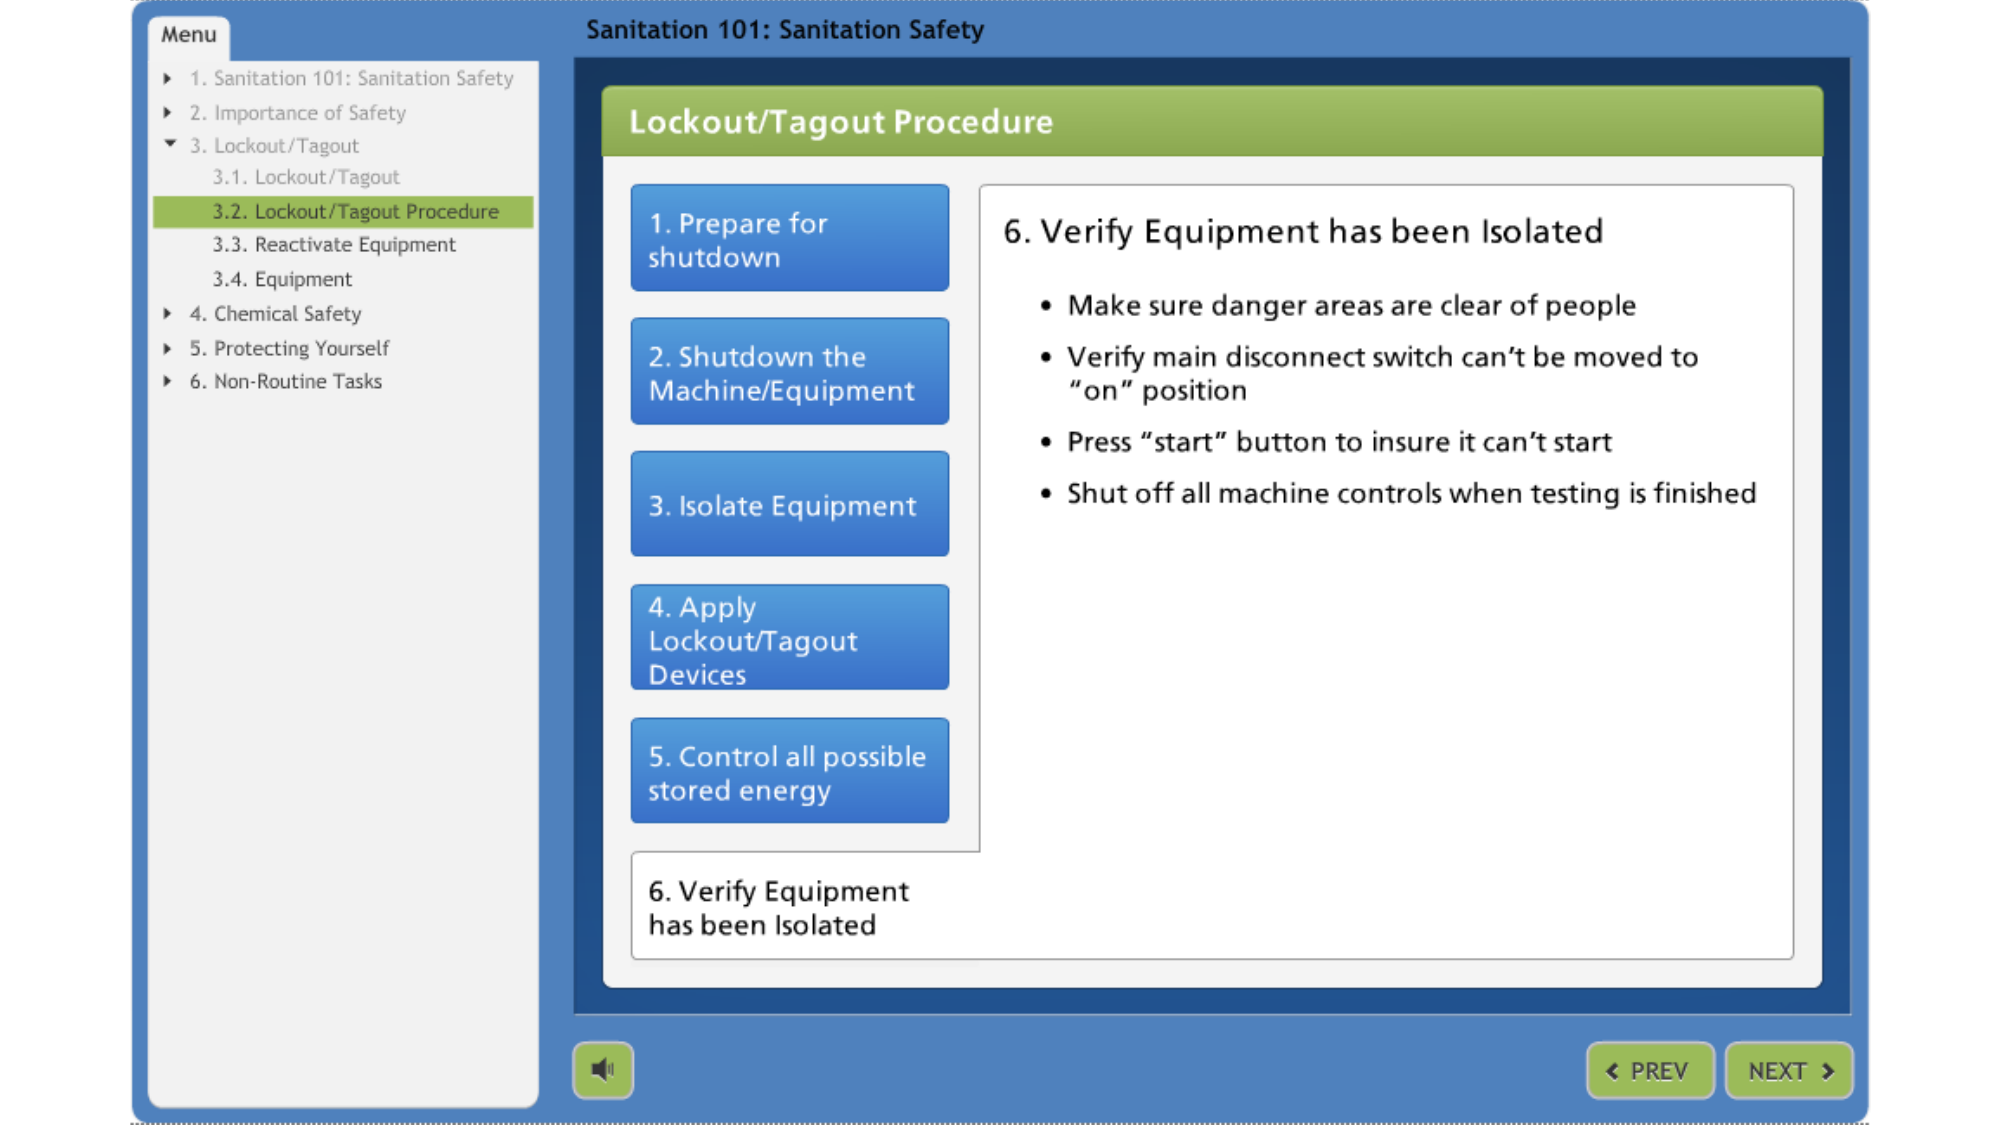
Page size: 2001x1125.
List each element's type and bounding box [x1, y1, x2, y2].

picture [129, 0, 1871, 1125]
